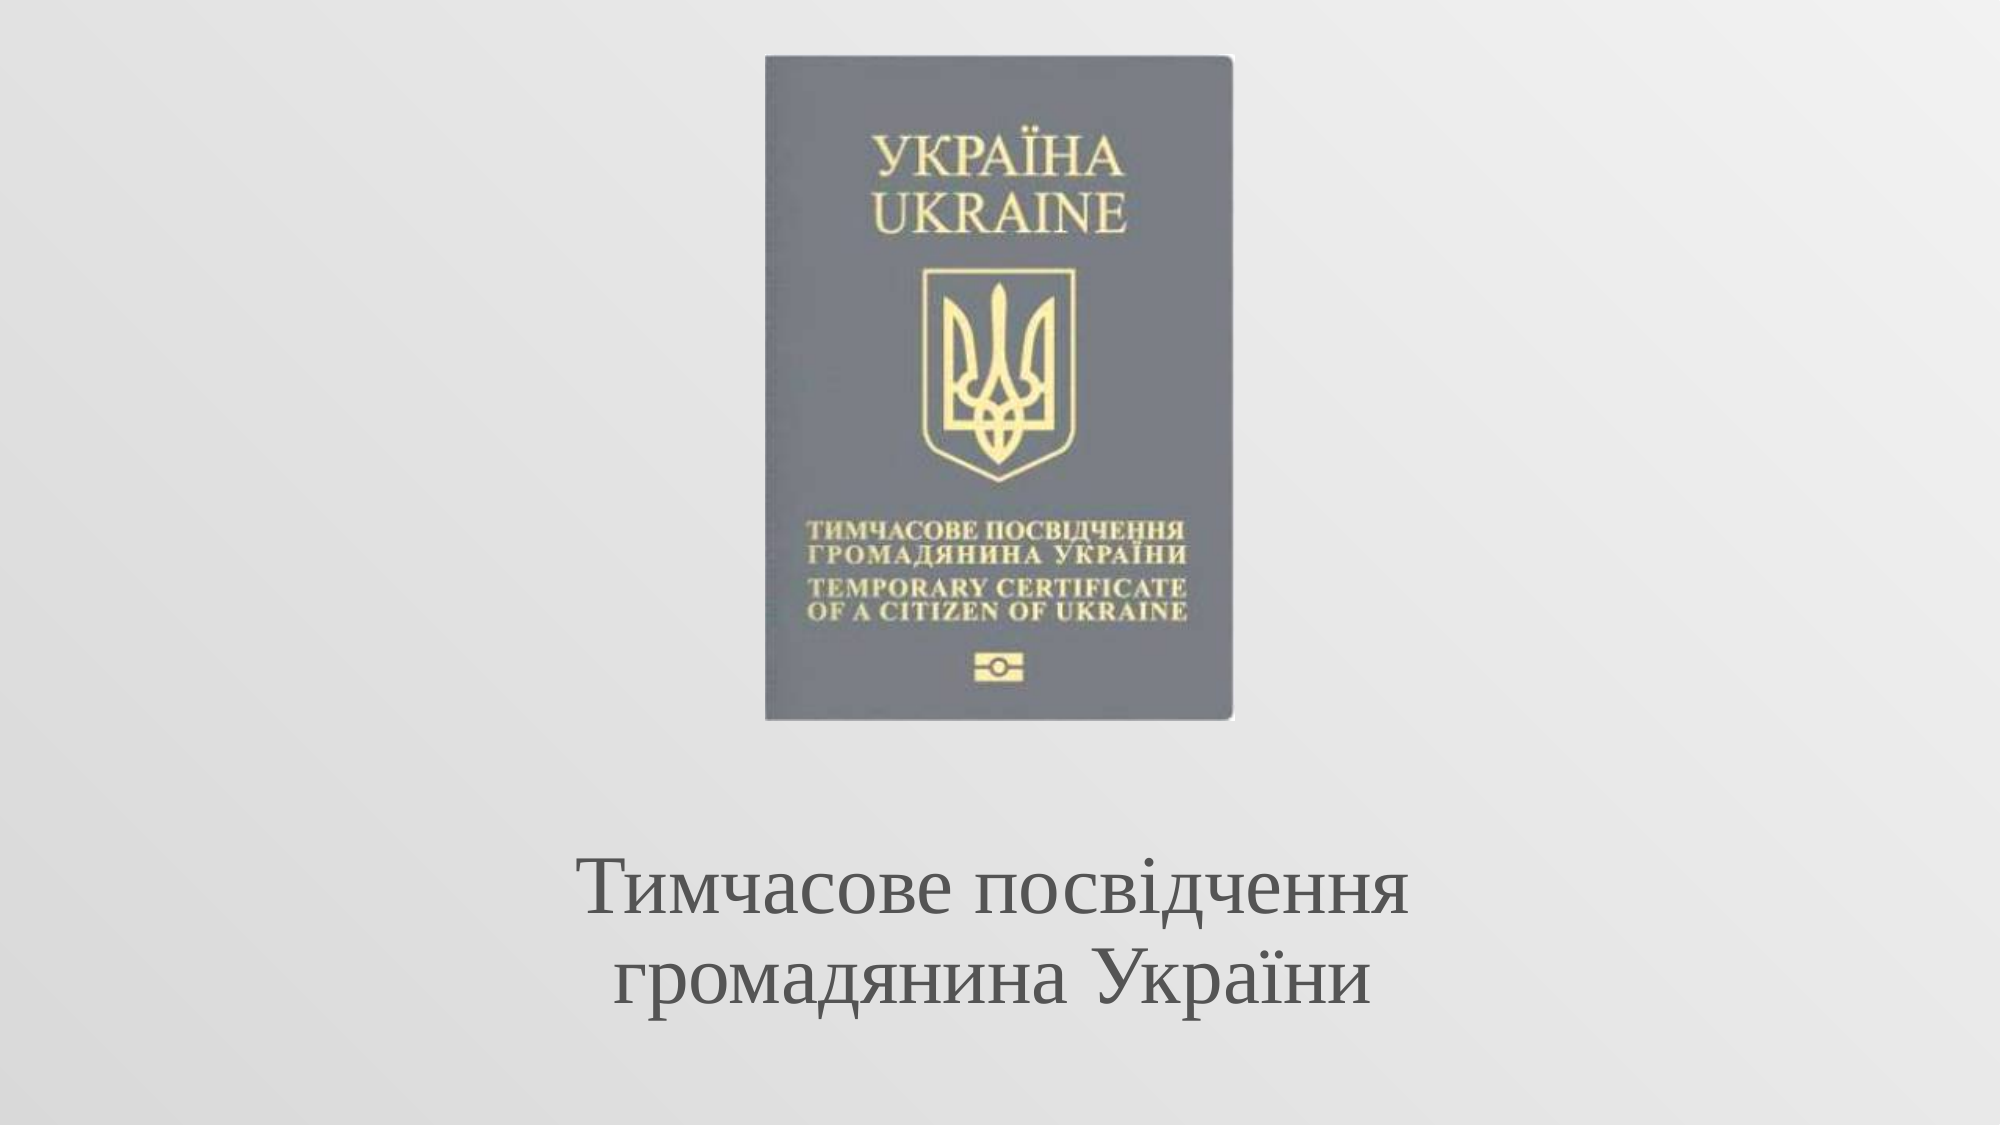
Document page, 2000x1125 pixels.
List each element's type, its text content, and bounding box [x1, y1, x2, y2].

picture [765, 54, 1235, 721]
list Тимчасове посвідчення громадянина України [199, 834, 1800, 1013]
